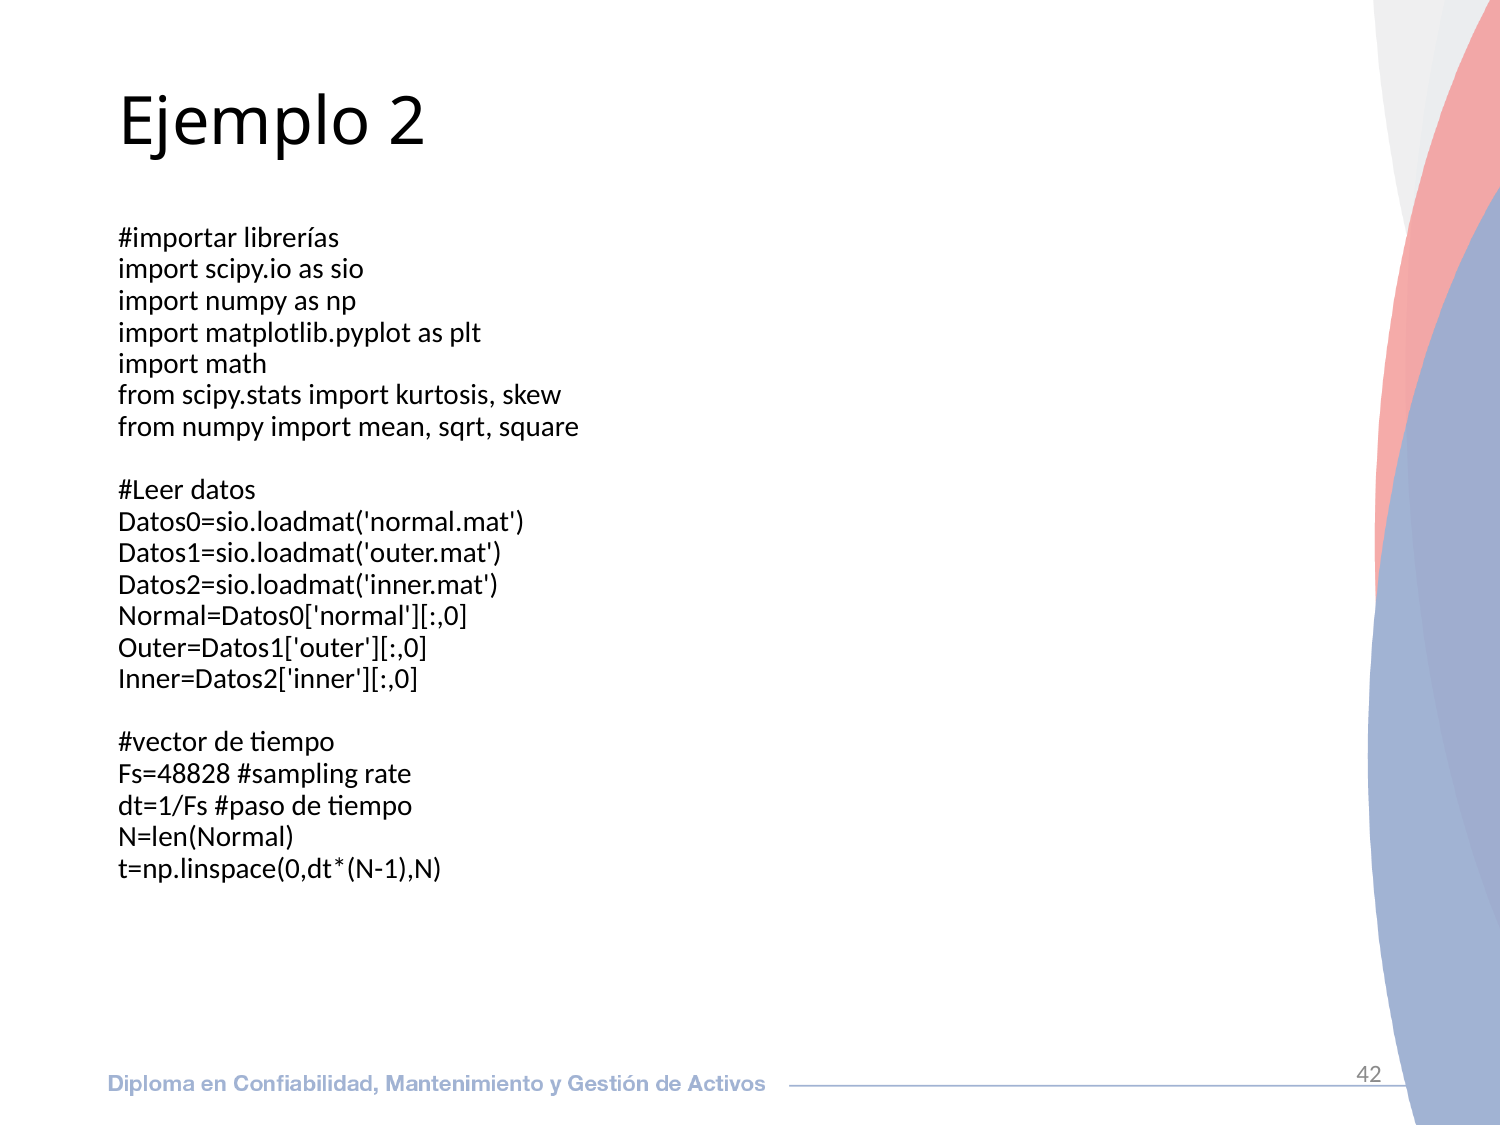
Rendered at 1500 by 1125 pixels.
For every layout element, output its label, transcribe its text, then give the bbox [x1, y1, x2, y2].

title Ejemplo 6 [0, 0, 1500, 1125]
slide_number 42 [1059, 1042, 1397, 1103]
list #importar librerías import scipy.io as sio import numpy as np import matplotlib.pyplot as plt import math from scipy.stats import kurtosis, skew from numpy import mean, sqrt, square #Leer datos Datos0=sio.loadmat('normal.mat') Datos1=sio.loadmat('outer.mat') Datos2=sio.loadmat('inner.mat') Normal=Datos0['normal'][:,0] Outer=Datos1['outer'][:,0] Inner=Datos2['inner'][:,0] #vector de tiempo Fs=48828 #sampling rate dt=1/Fs #paso de tiempo N=len(Normal) t=np.linspace(0,dt*(N-1),N) [103, 214, 741, 1014]
title Ejemplo 2 [103, 59, 1397, 186]
